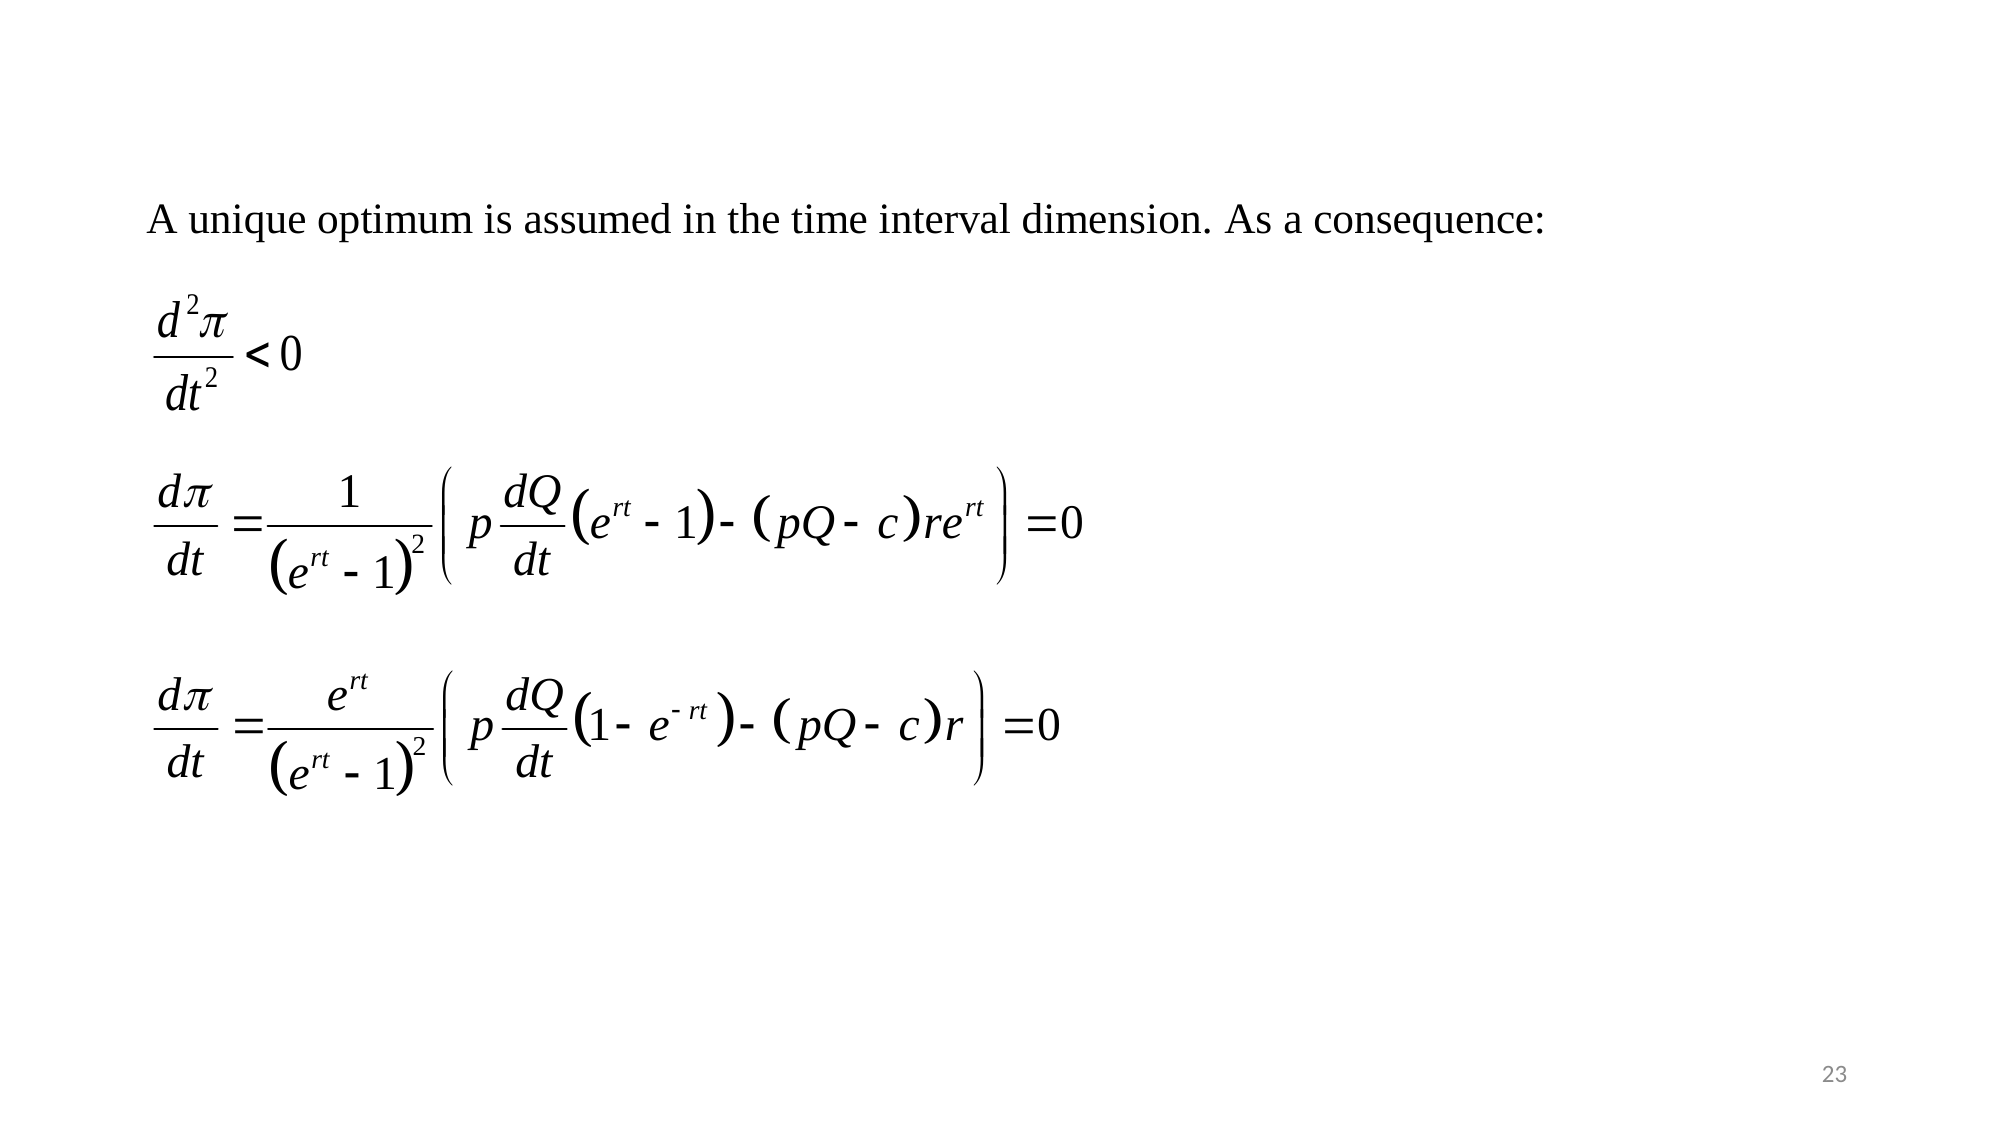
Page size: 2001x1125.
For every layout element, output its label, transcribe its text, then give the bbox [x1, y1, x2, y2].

slide_number 23 [1412, 1042, 1863, 1103]
picture [146, 194, 1926, 858]
